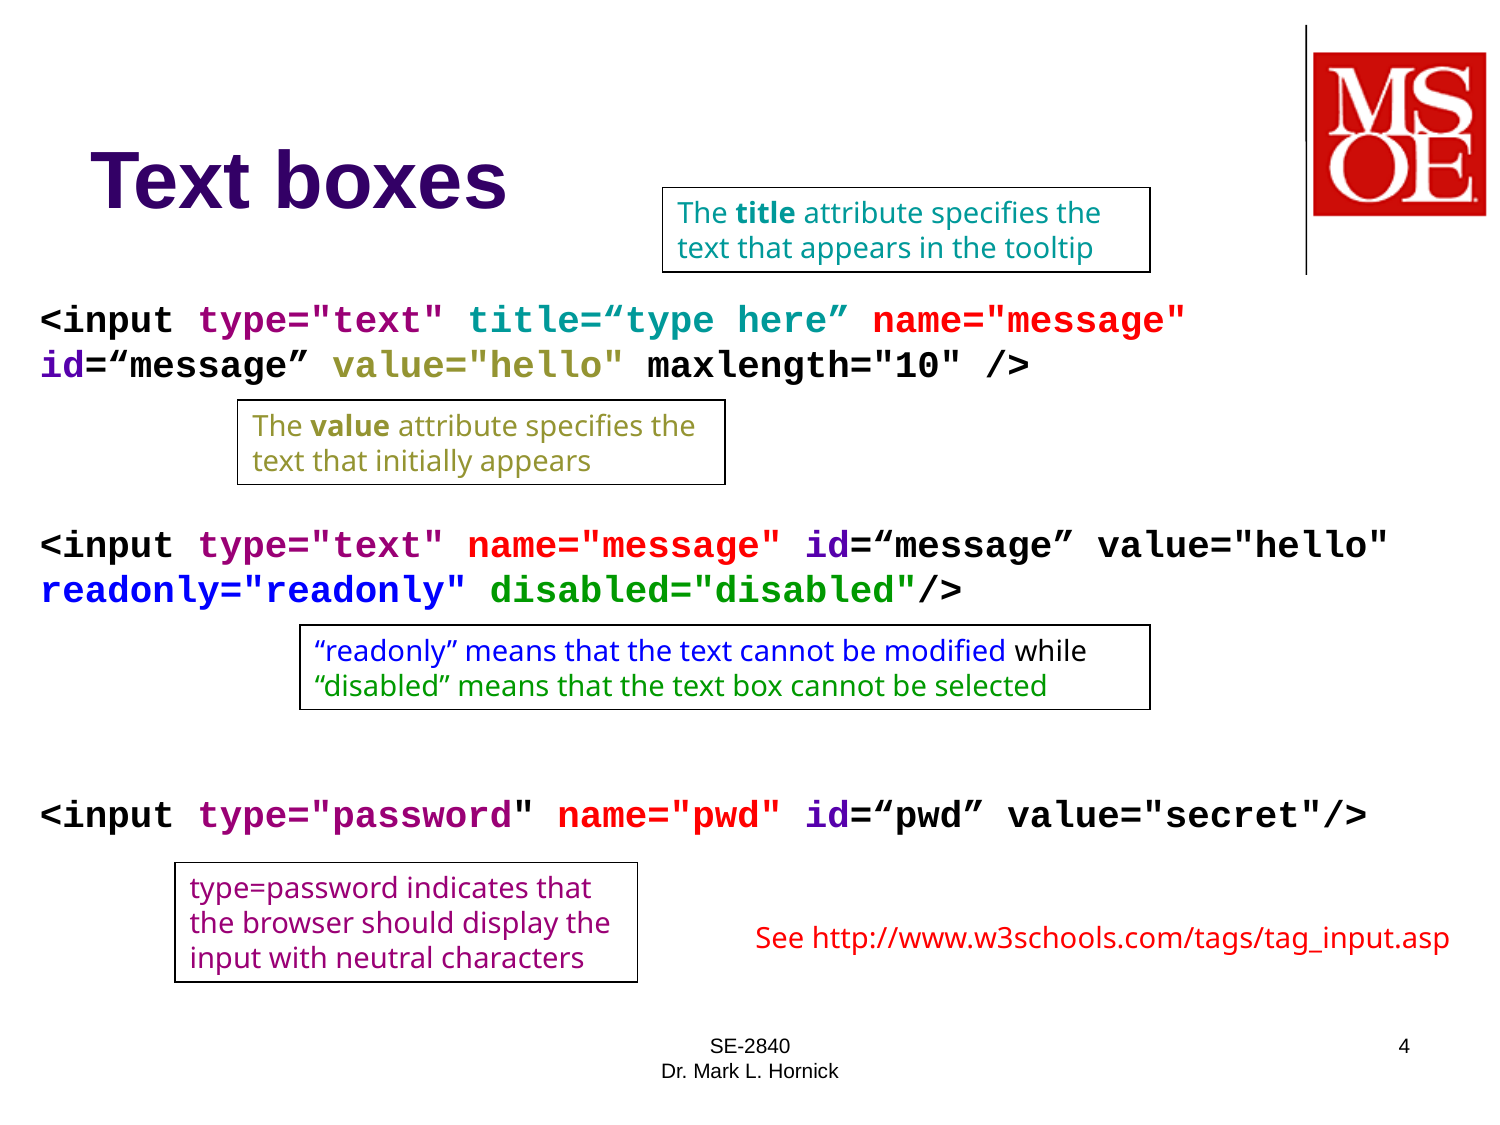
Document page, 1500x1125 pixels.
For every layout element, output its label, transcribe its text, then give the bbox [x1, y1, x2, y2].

text_box See http://www.w3schools.com/tags/tag_input.asp [740, 912, 1466, 963]
title Text boxes [74, 19, 1313, 233]
slide_number 4 [1074, 1024, 1426, 1101]
text_box <input type="text" title=“type here” name="message" id=“message” value="hello" maxlength="10" /> <input type="text" name="message" id=“message” value="hello" readonly="readonly" disabled="disabled"/> <input type="password" name="pwd" id=“pwd” value="secret"/> [24, 287, 1413, 843]
text_box type=password indicates that the browser should display the input with neutral characters [174, 862, 638, 983]
text_box The title attribute specifies the text that appears in the tooltip [662, 187, 1150, 273]
picture [1313, 37, 1488, 232]
text_box “readonly” means that the text cannot be modified while “disabled” means that the text box cannot be selected [300, 624, 1150, 710]
footer SE-2840 Dr. Mark L. Hornick [512, 1024, 988, 1101]
text_box The value attribute specifies the text that initially appears [237, 399, 725, 485]
